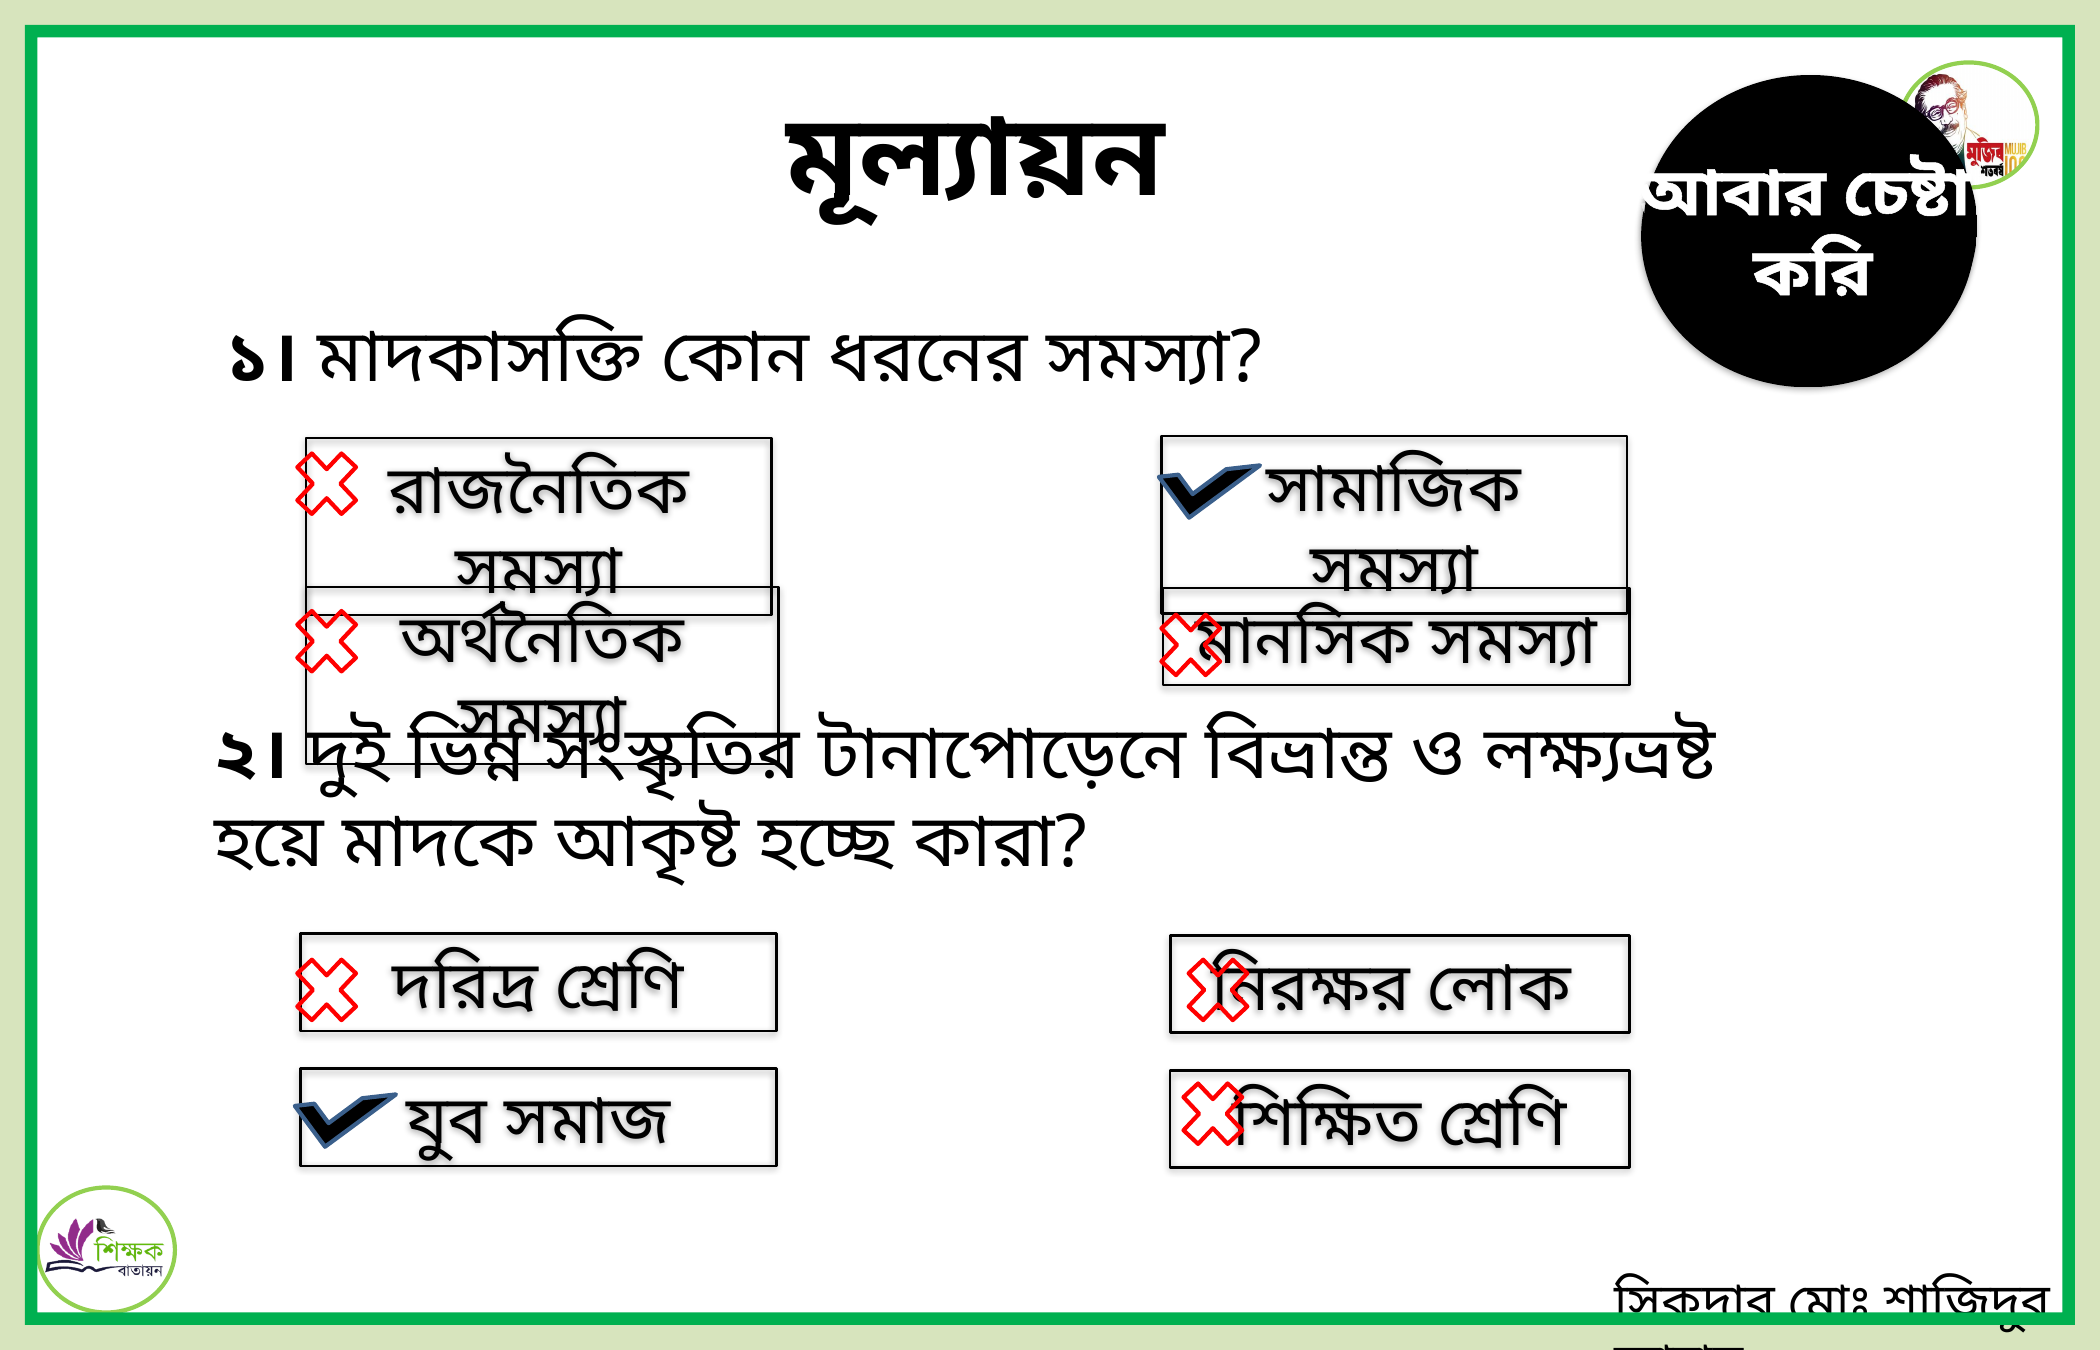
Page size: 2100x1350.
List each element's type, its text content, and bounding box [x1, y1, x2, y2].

text_box সামাজিক সমস্যা [1161, 436, 1627, 587]
text_box মূল্যায়ন [492, 73, 1429, 227]
picture [1935, 65, 2035, 184]
text_box [1181, 1081, 1245, 1146]
text_box [1186, 957, 1250, 1023]
text_box ১। মাদকাসক্তি কোন ধরনের সমস্যা? [207, 299, 1302, 405]
text_box [295, 957, 359, 1023]
text_box শিক্ষিত শ্রেণি [1170, 1070, 1630, 1168]
text_box [1159, 612, 1223, 678]
text_box [295, 451, 359, 516]
text_box ২। দুই ভিন্ন সংস্কৃতির টানাপোড়েনে বিভ্রান্ত ও লক্ষ্যভ্রষ্ট হয়ে মাদকে আকৃষ্ট হচ্ছে কারা? [196, 697, 1737, 890]
text_box যুব সমাজ [300, 1068, 777, 1166]
picture [40, 1190, 172, 1310]
text_box [292, 1092, 398, 1149]
text_box নিরক্ষর লোক [1170, 935, 1630, 1033]
text_box [295, 608, 359, 674]
text_box অর্থনৈতিক সমস্যা [306, 586, 779, 765]
text_box দরিদ্র শ্রেণি [300, 933, 777, 1031]
text_box মানসিক সমস্যা [1163, 587, 1630, 686]
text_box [1643, 74, 1978, 378]
text_box [1156, 463, 1262, 520]
text_box রাজনৈতিক সমস্যা [306, 437, 772, 585]
